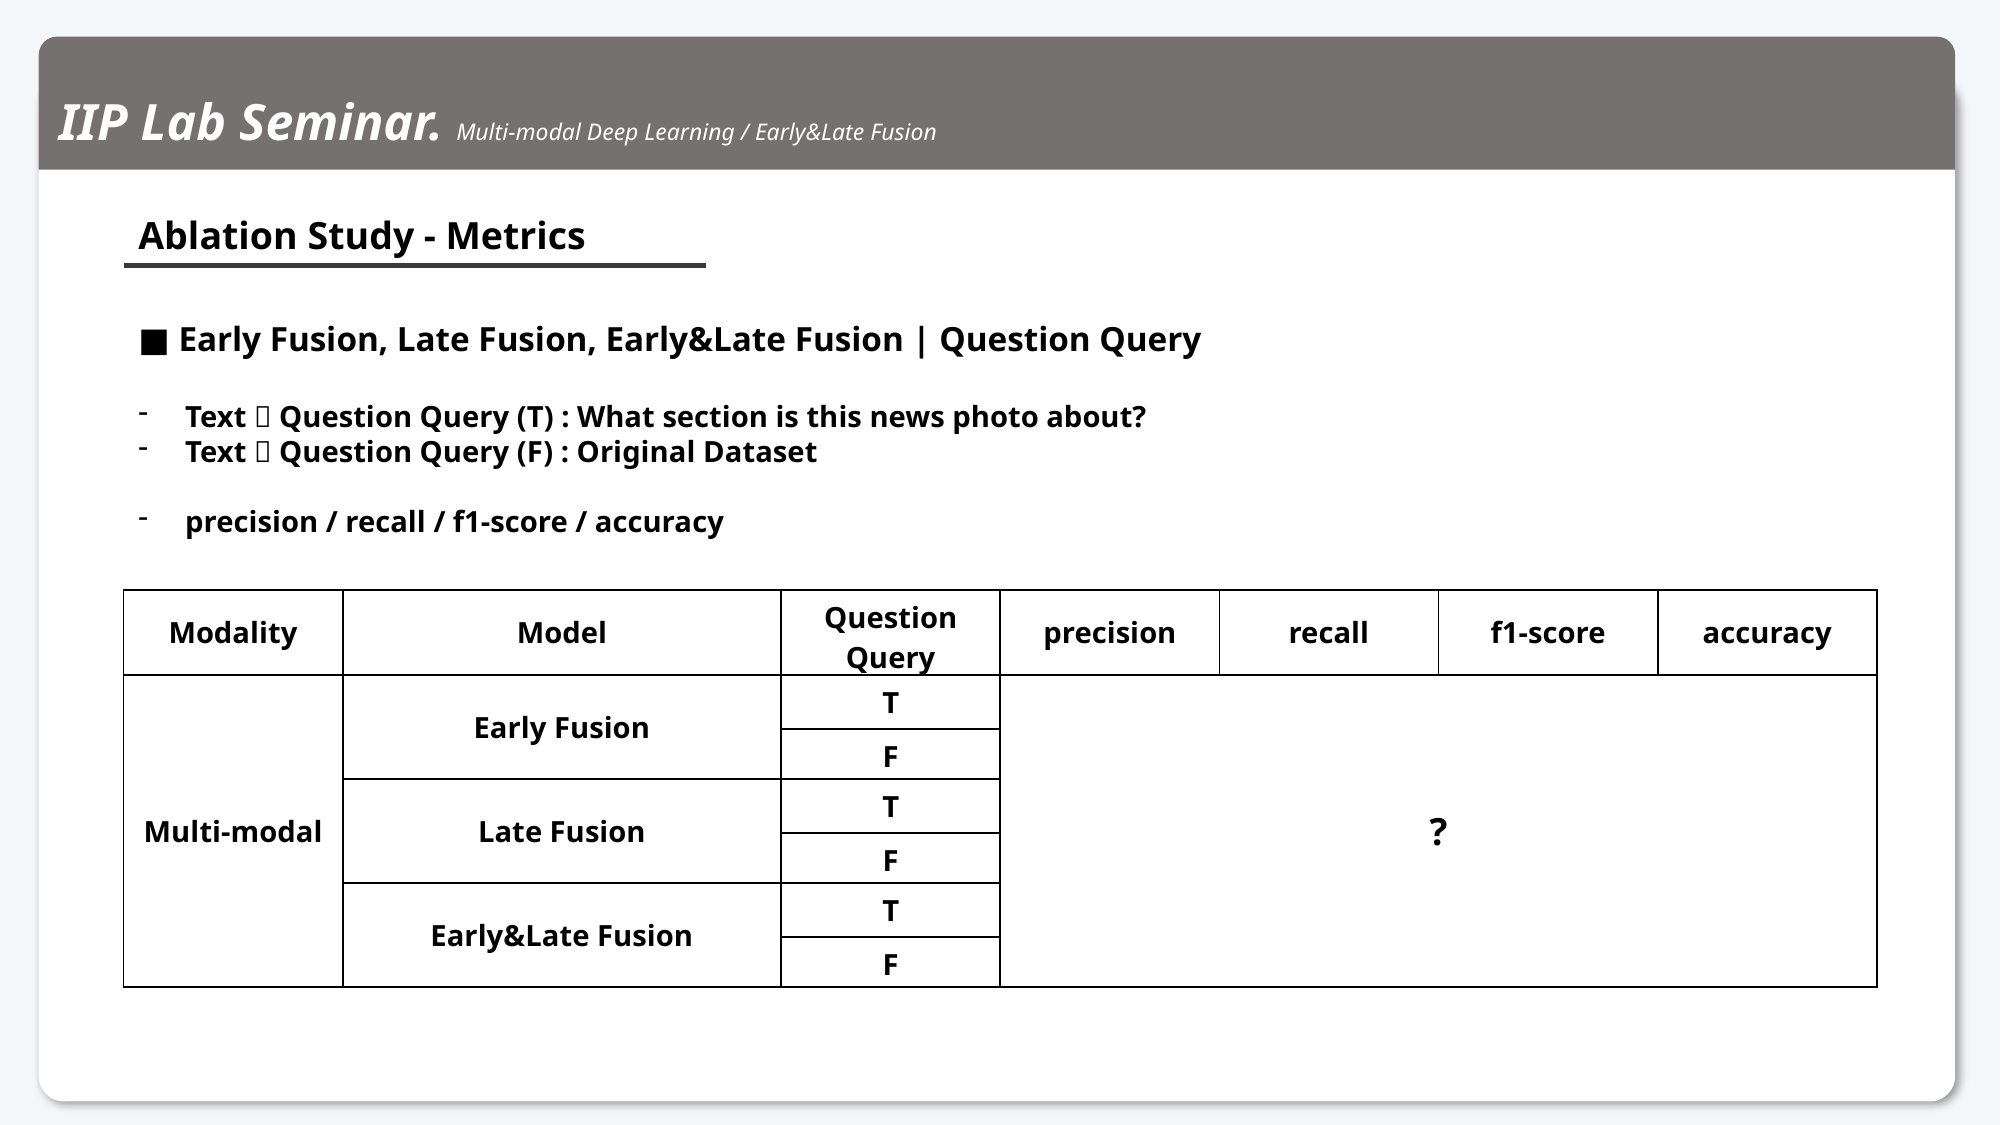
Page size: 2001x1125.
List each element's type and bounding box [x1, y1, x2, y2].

text_box [38, 36, 1956, 1102]
